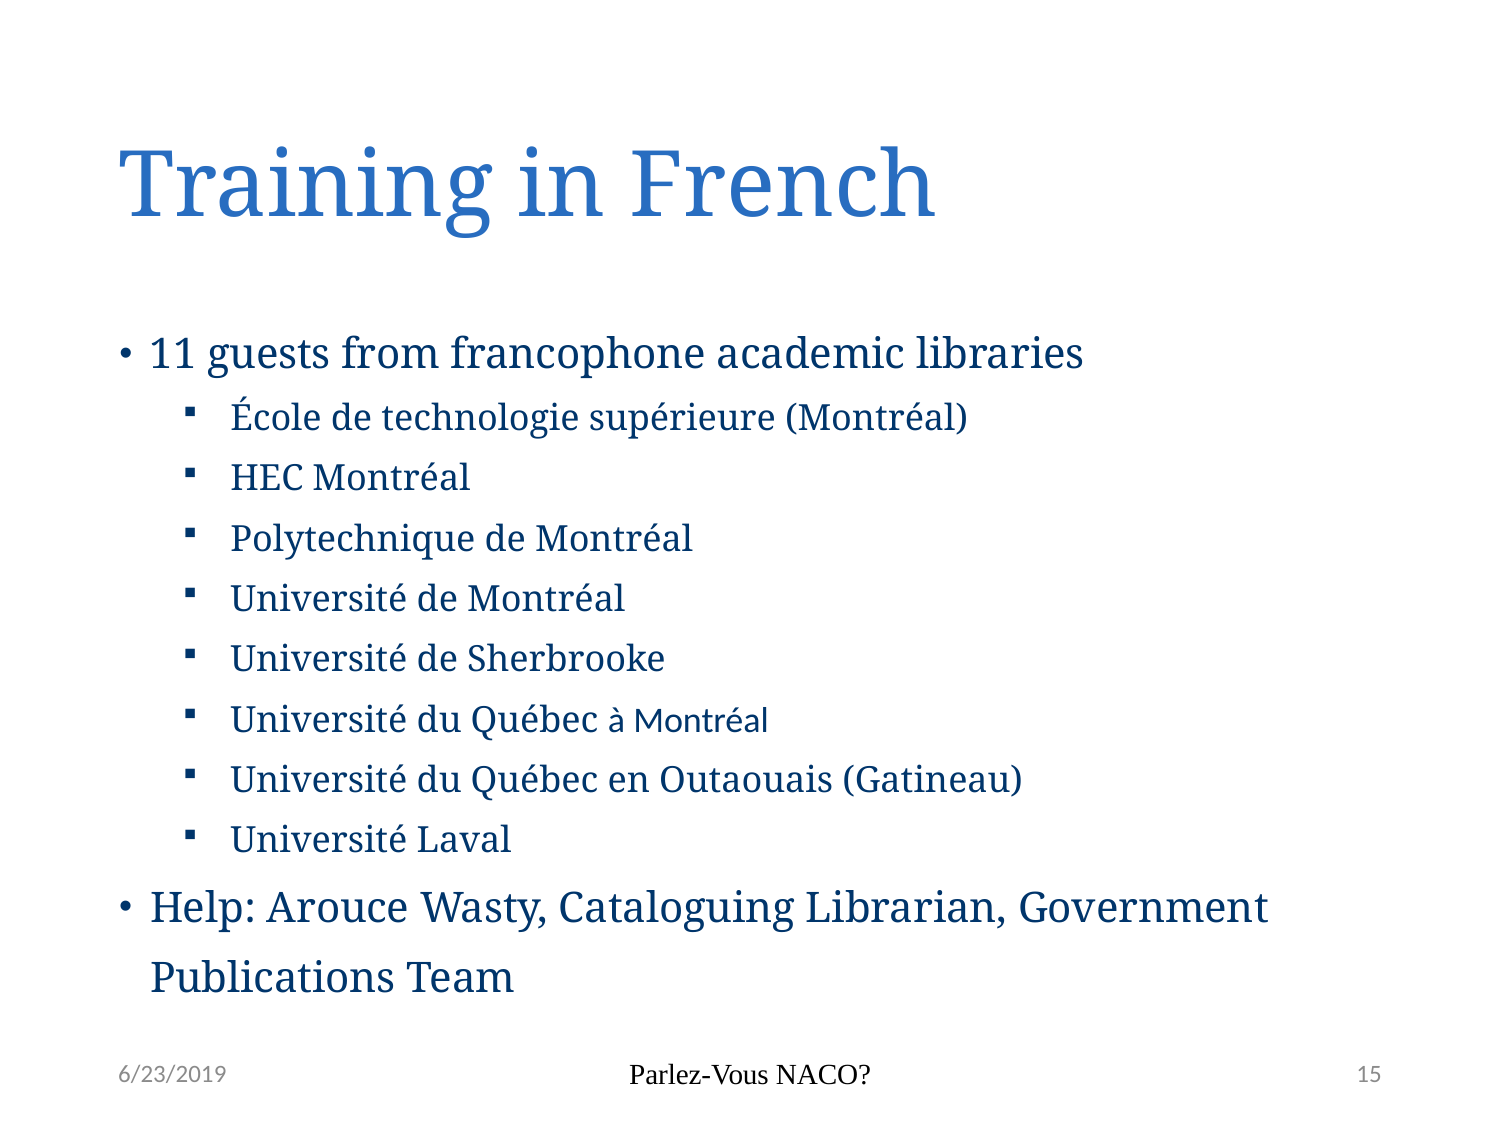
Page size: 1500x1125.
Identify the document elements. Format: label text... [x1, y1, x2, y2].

slide_number 15 [1059, 1042, 1397, 1103]
list 11 guests from francophone academic libraries École de technologie supérieure (Montréal) HEC Montréal Polytechnique de Montréal Université de Montréal Université de Sherbrooke Université du Québec à Montréal Université du Québec en Outaouais (Gatineau) Université Laval Help: Arouce Wasty, Cataloguing Librarian, Government Publications Team [103, 299, 1397, 1014]
footer Parlez-Vous NACO? [496, 1042, 1004, 1103]
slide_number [103, 1042, 441, 1103]
title Training in French [103, 59, 1397, 278]
